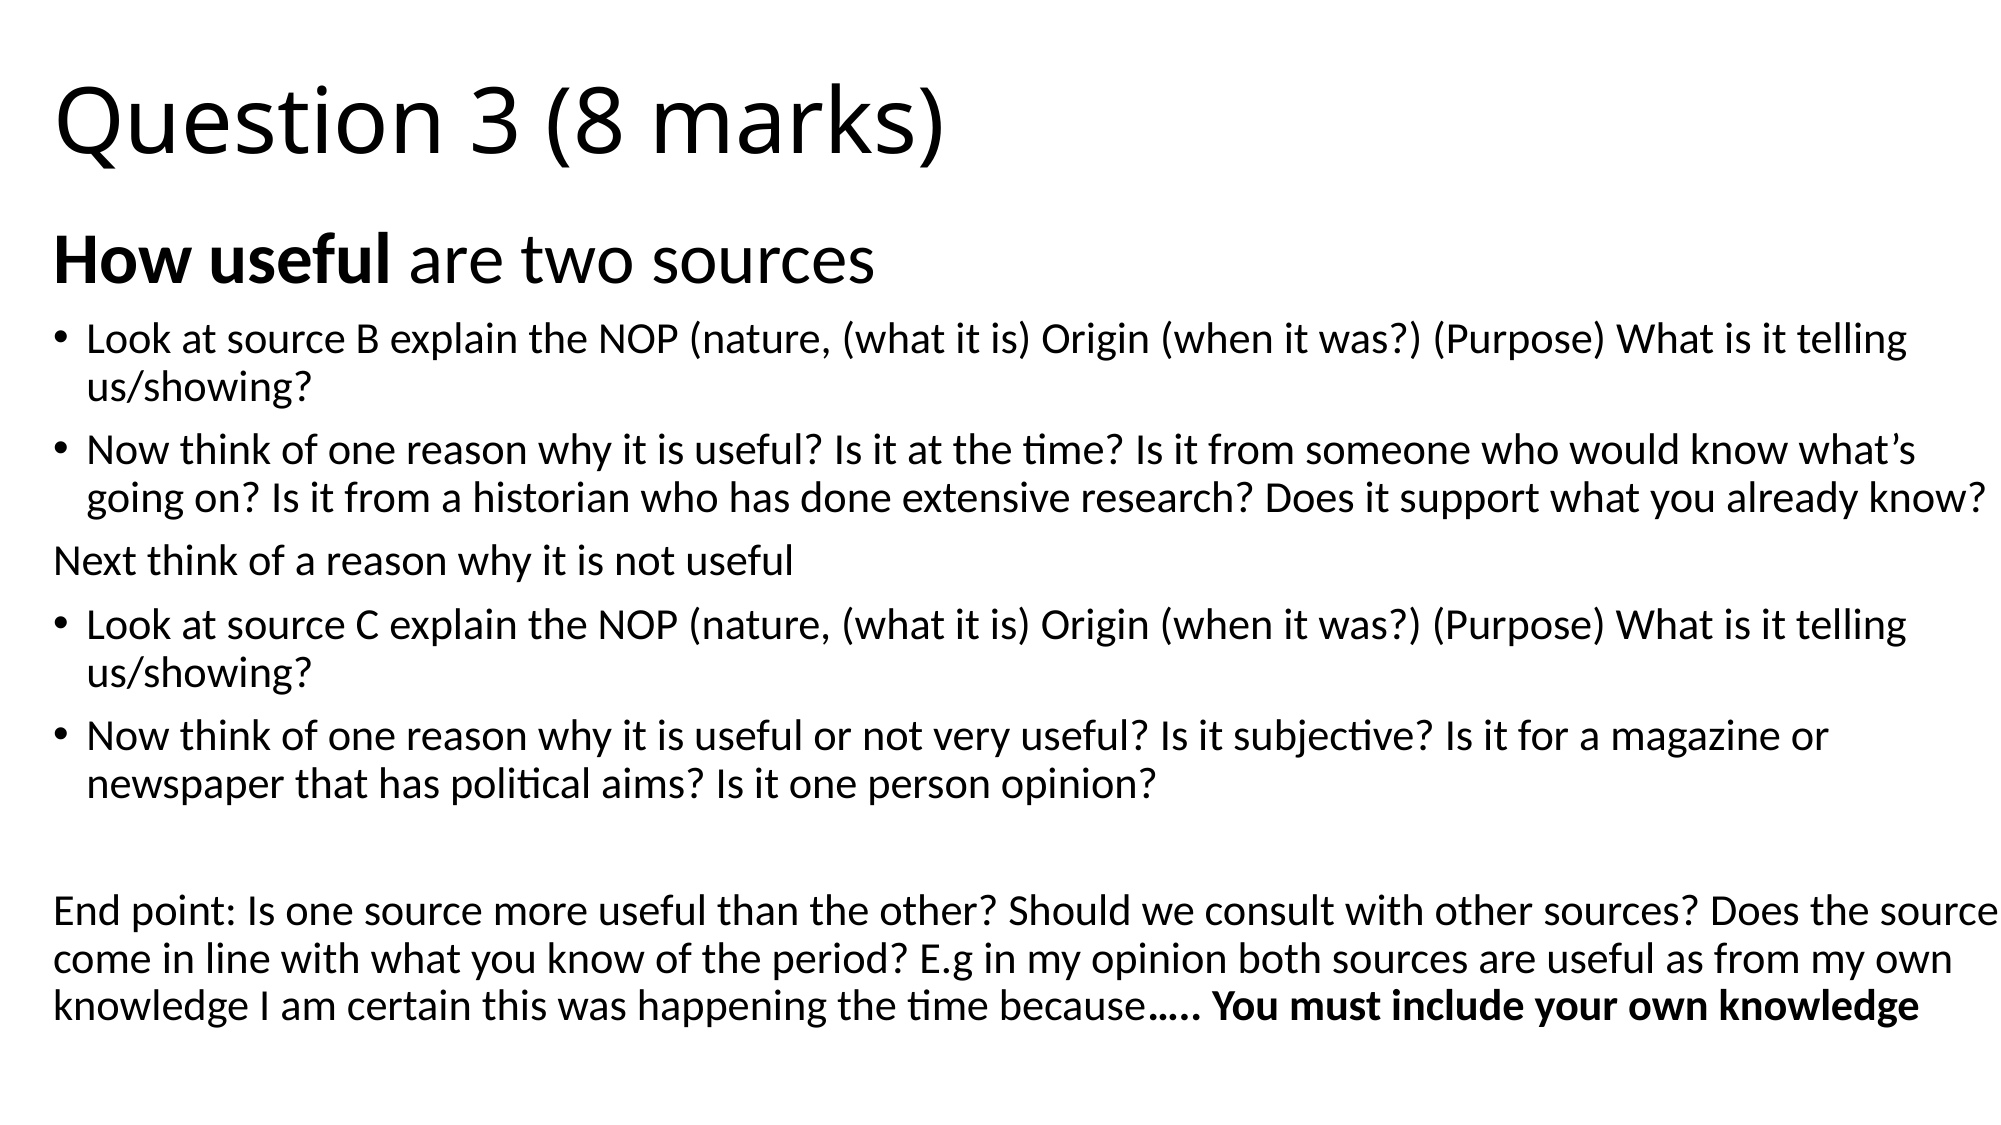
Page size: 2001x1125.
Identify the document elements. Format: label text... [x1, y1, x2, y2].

list How useful are two sources Look at source B explain the NOP (nature, (what it is) Origin (when it was?) (Purpose) What is it telling us/showing? Now think of one reason why it is useful? Is it at the time? Is it from someone who would know what’s going on? Is it from a historian who has done extensive research? Does it support what you already know? Next think of a reason why it is not useful Look at source C explain the NOP (nature, (what it is) Origin (when it was?) (Purpose) What is it telling us/showing? Now think of one reason why it is useful or not very useful? Is it subjective? Is it for a magazine or newspaper that has political aims? Is it one person opinion? End point: Is one source more useful than the other? Should we consult with other sources? Does the source come in line with what you know of the period? E.g in my opinion both sources are useful as from my own knowledge I am certain this was happening the time because….. You must include your own knowledge [38, 213, 2000, 1125]
title Question 3 (8 marks) [38, 15, 1763, 213]
